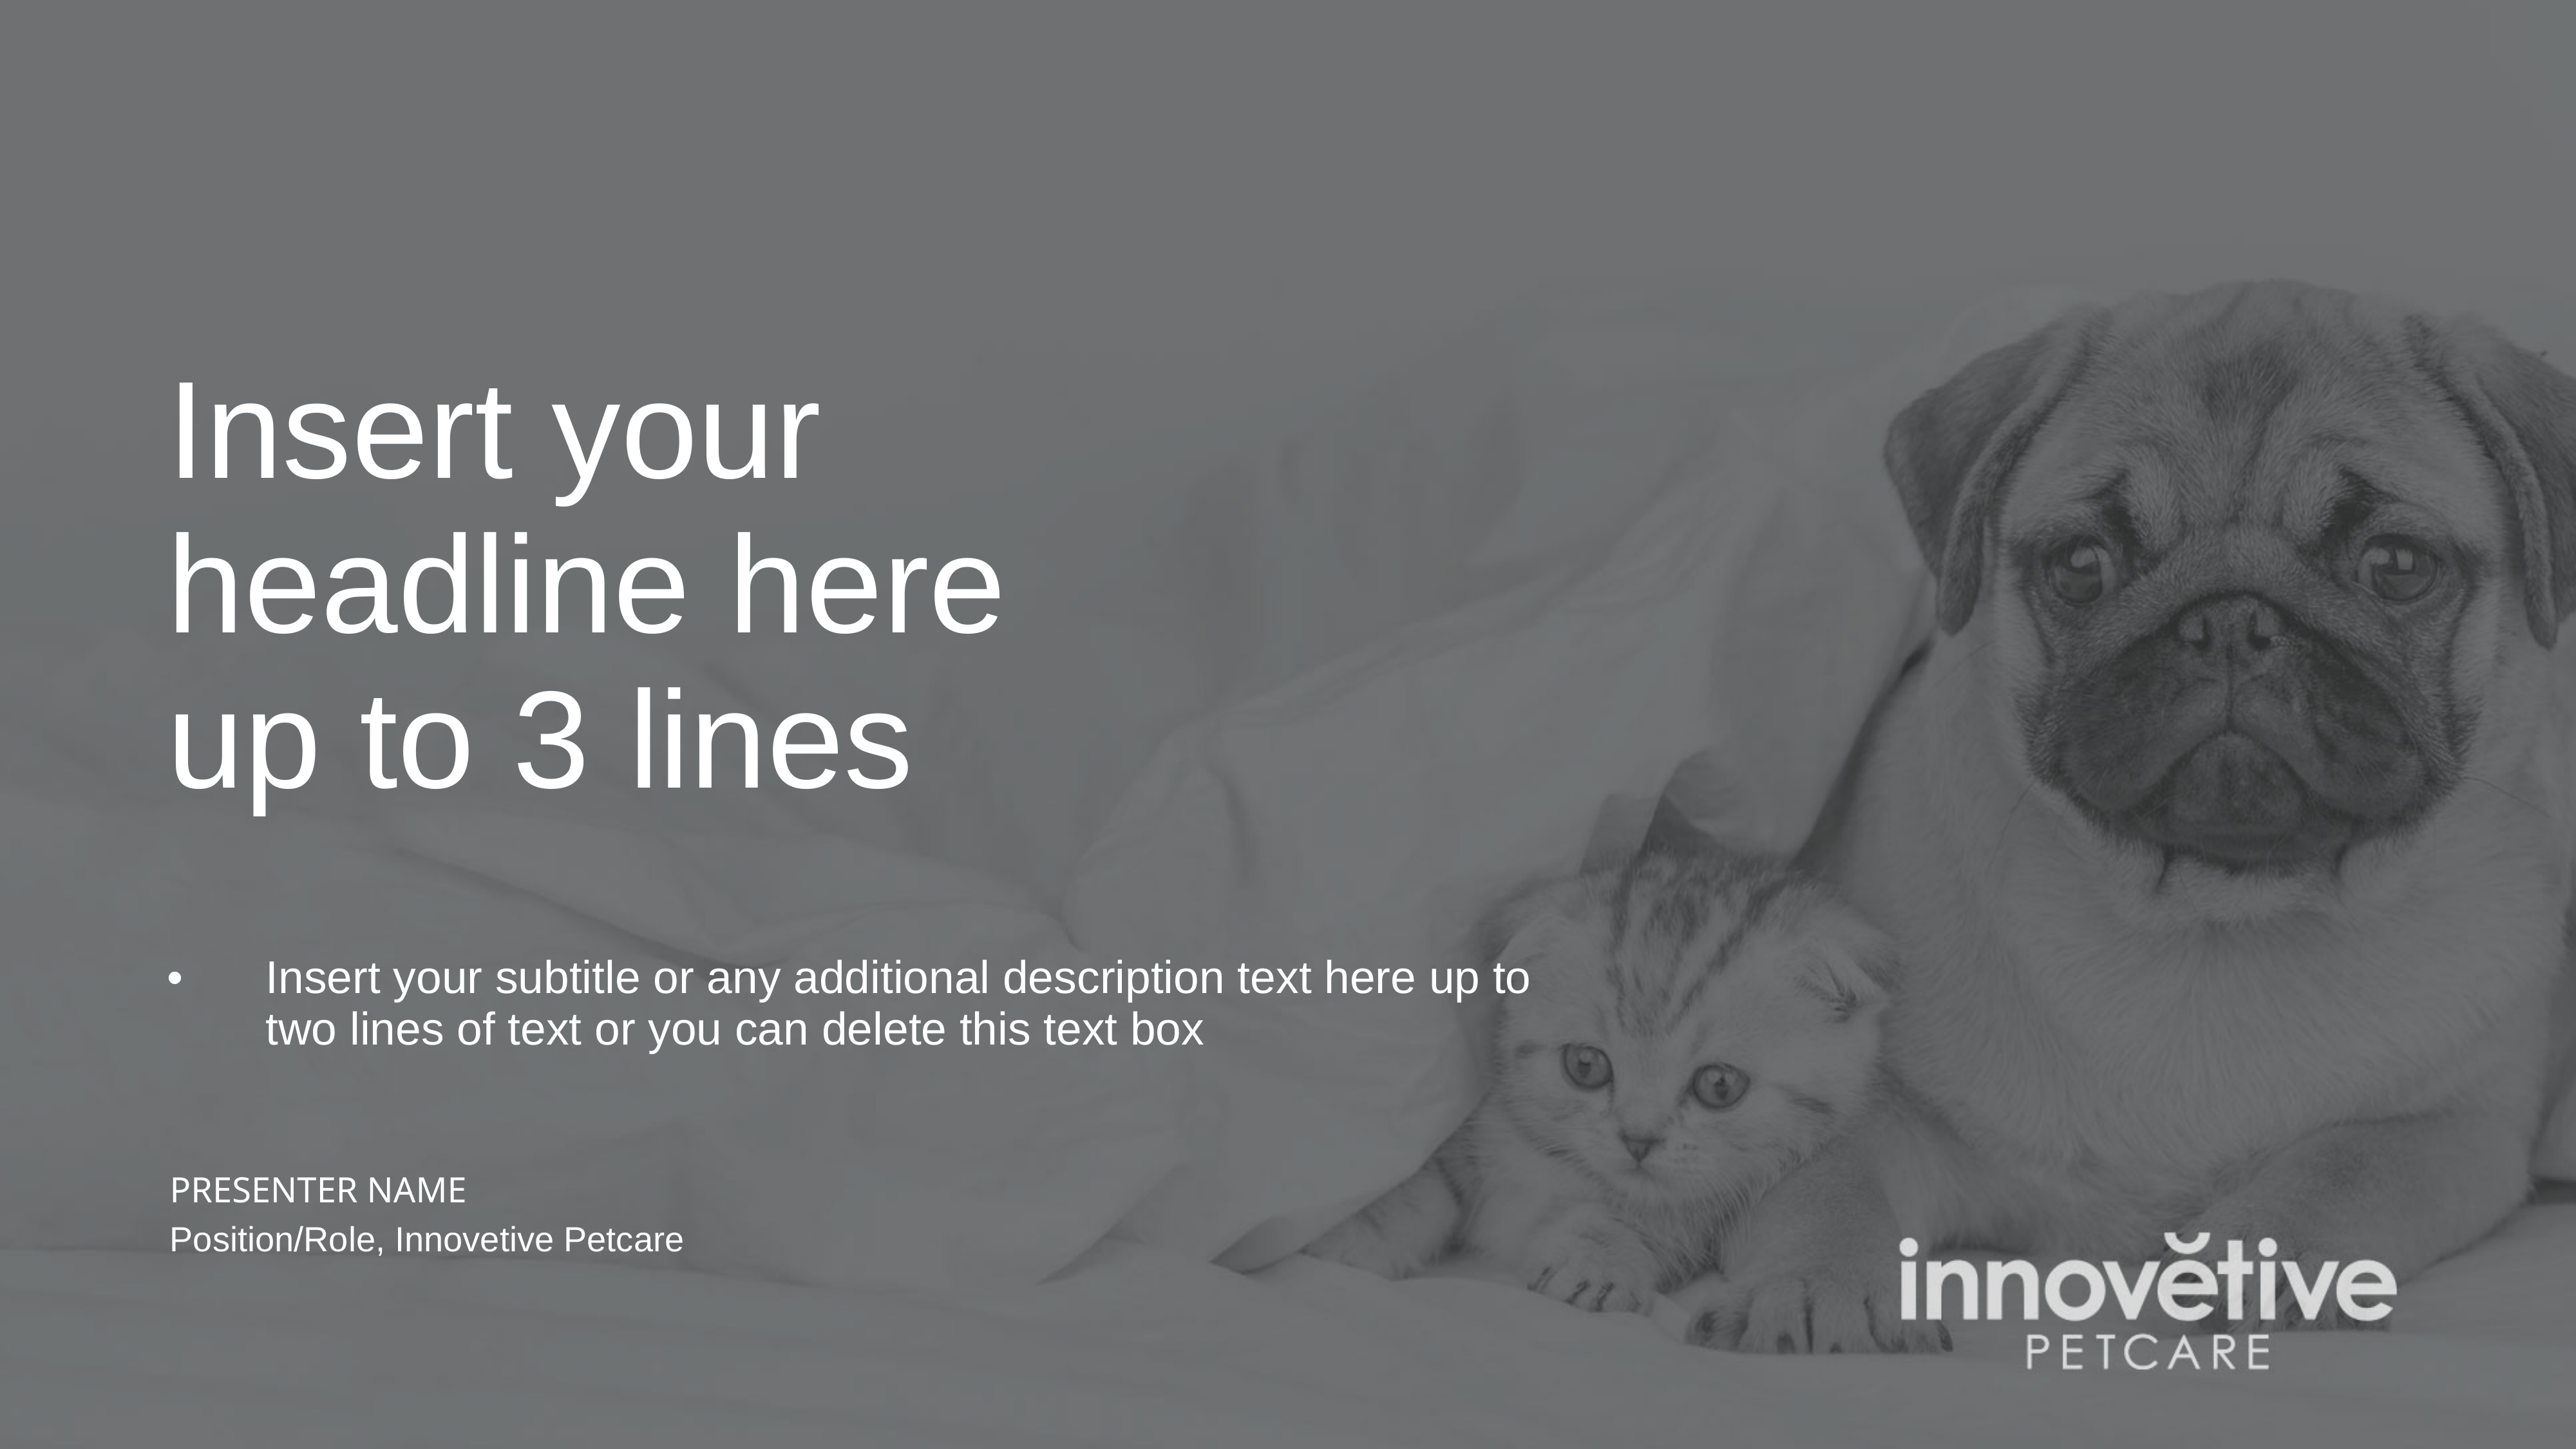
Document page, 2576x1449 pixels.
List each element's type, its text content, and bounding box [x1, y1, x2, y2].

text_box Presenter name Position/Role, Innovetive Petcare [156, 1173, 737, 1267]
picture [0, 0, 2576, 1449]
title Insert your headline here up to 3 lines [153, 337, 2378, 833]
list Insert your subtitle or any additional description text here up to two lines of text or you can delete this text box [153, 938, 2378, 1069]
